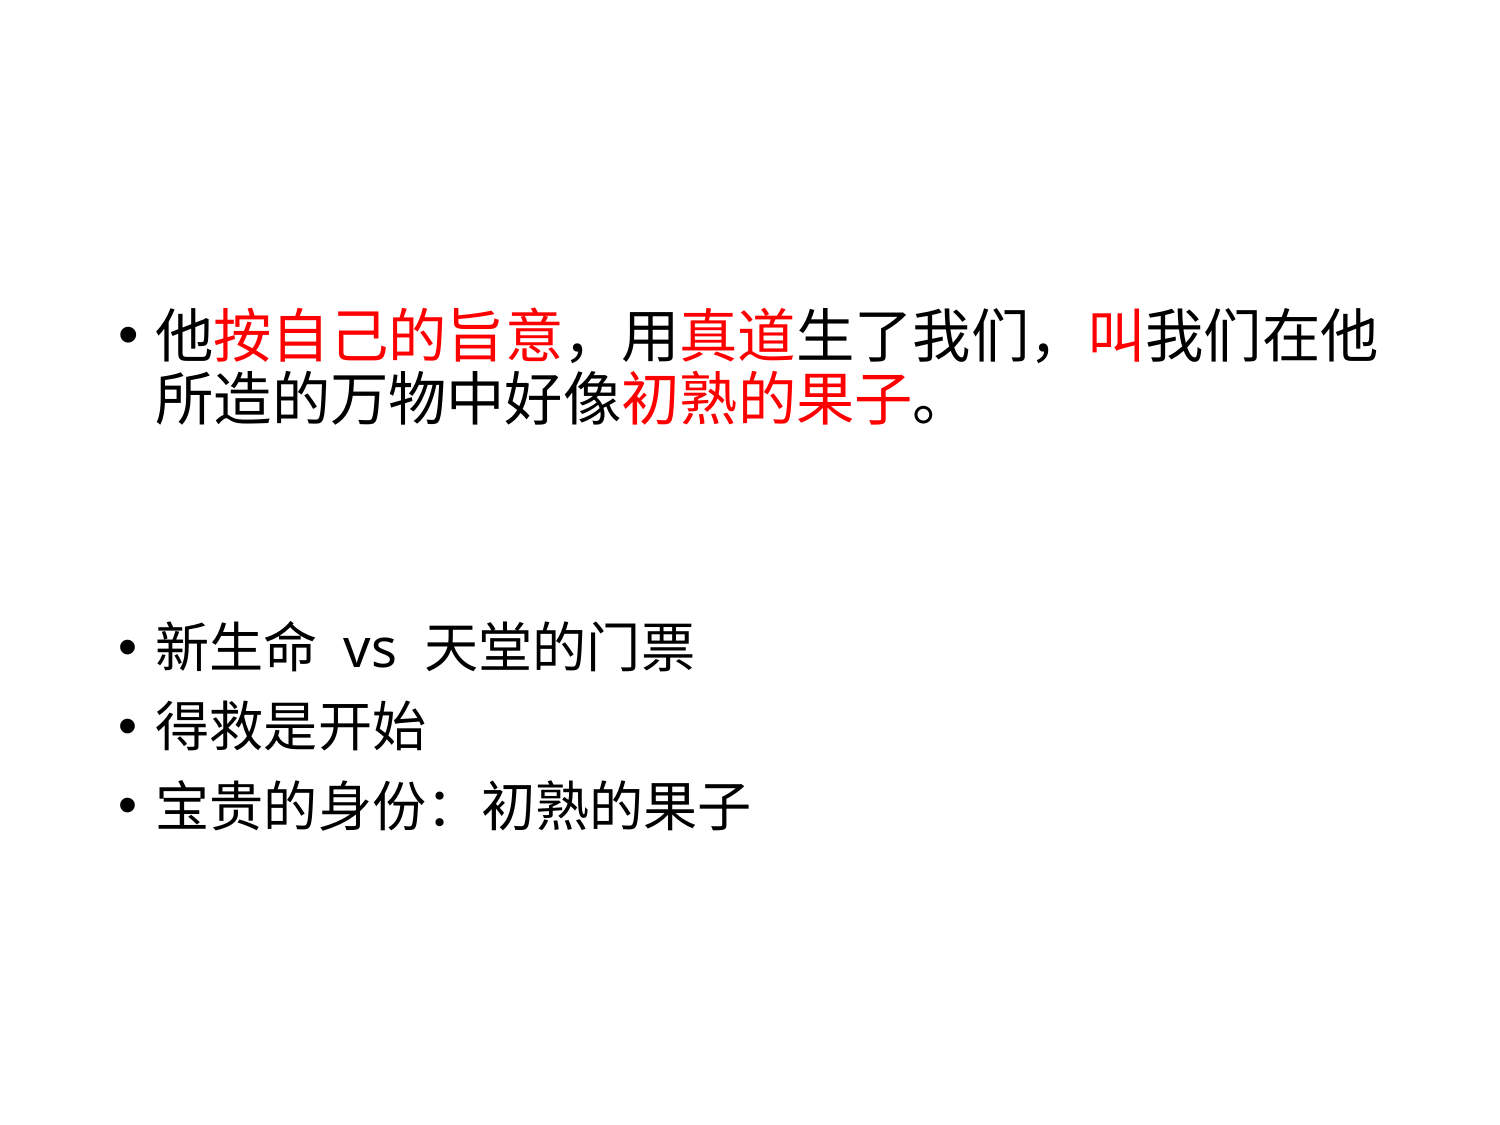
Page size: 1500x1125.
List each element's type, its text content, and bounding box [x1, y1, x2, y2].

list 他按自己的旨意，用真道生了我们，叫我们在他所造的万物中好像初熟的果子。 新生命 vs 天堂的门票 得救是开始 宝贵的身份：初熟的果子 [103, 299, 1397, 1014]
